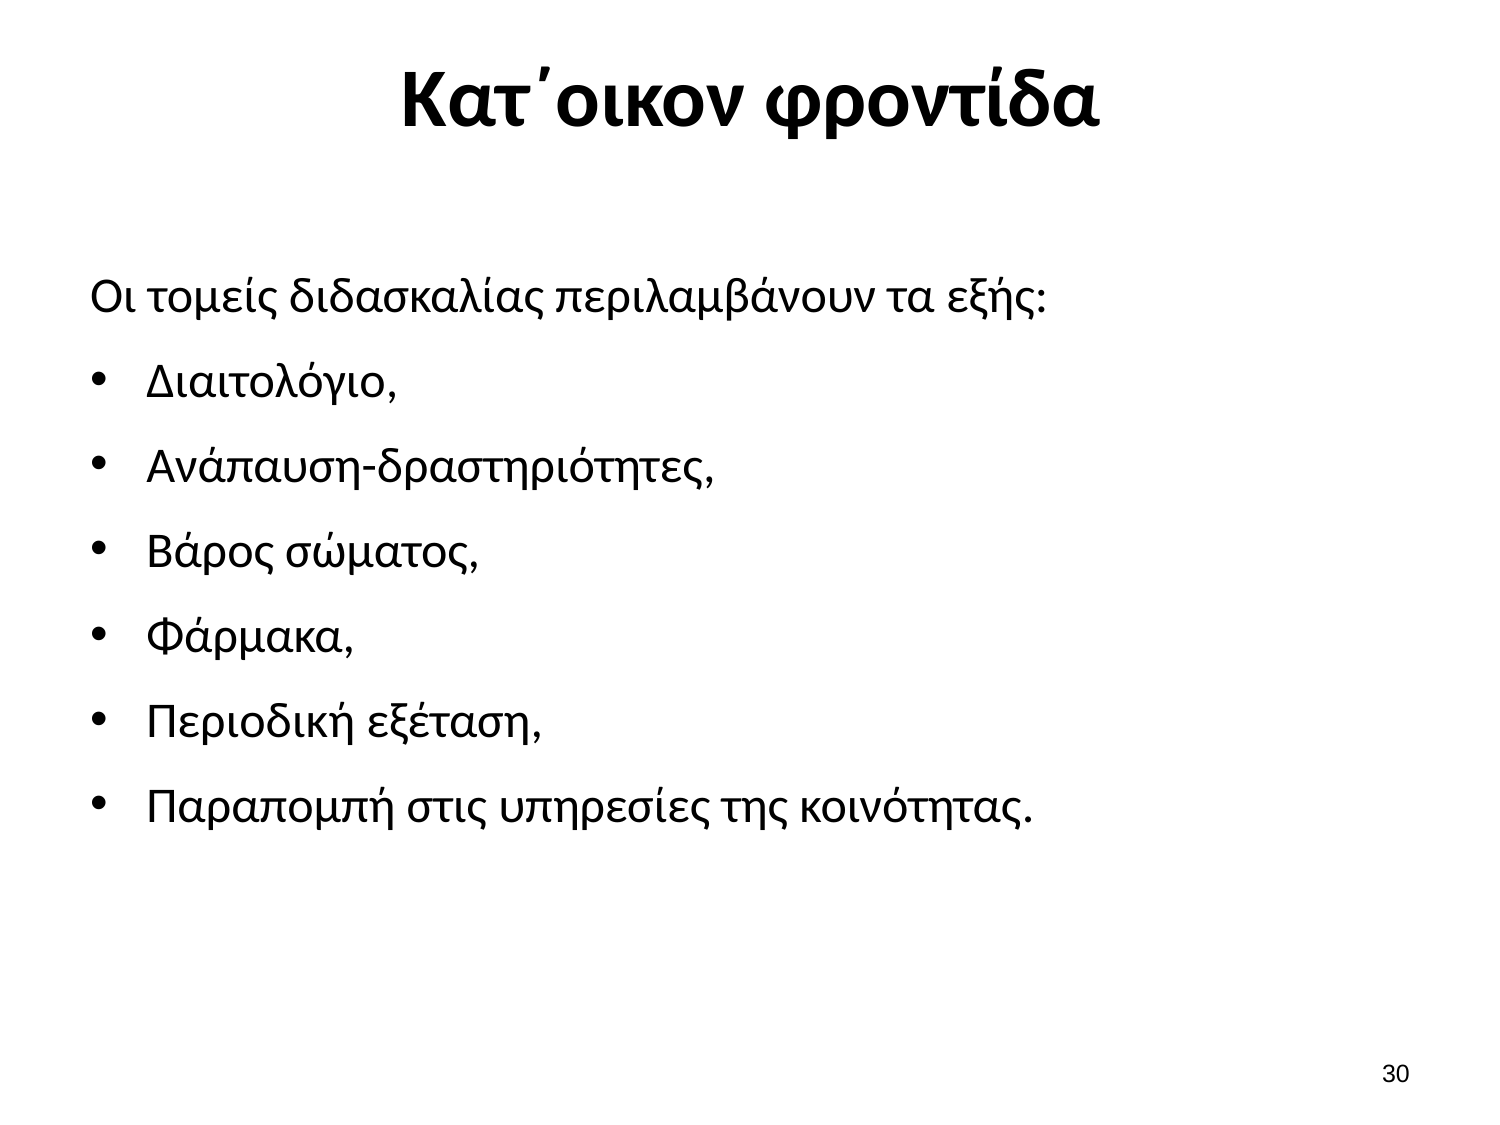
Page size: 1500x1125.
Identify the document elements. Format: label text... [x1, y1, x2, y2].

list Οι τομείς διδασκαλίας περιλαμβάνουν τα εξής: Διαιτολόγιο, Ανάπαυση-δραστηριότητες, Βάρος σώματος, Φάρμακα, Περιοδική εξέταση, Παραπομπή στις υπηρεσίες της κοινότητας. [75, 255, 1425, 1024]
slide_number 29 [1074, 1042, 1425, 1103]
title Κατ΄οικον φροντίδα [76, 19, 1427, 169]
